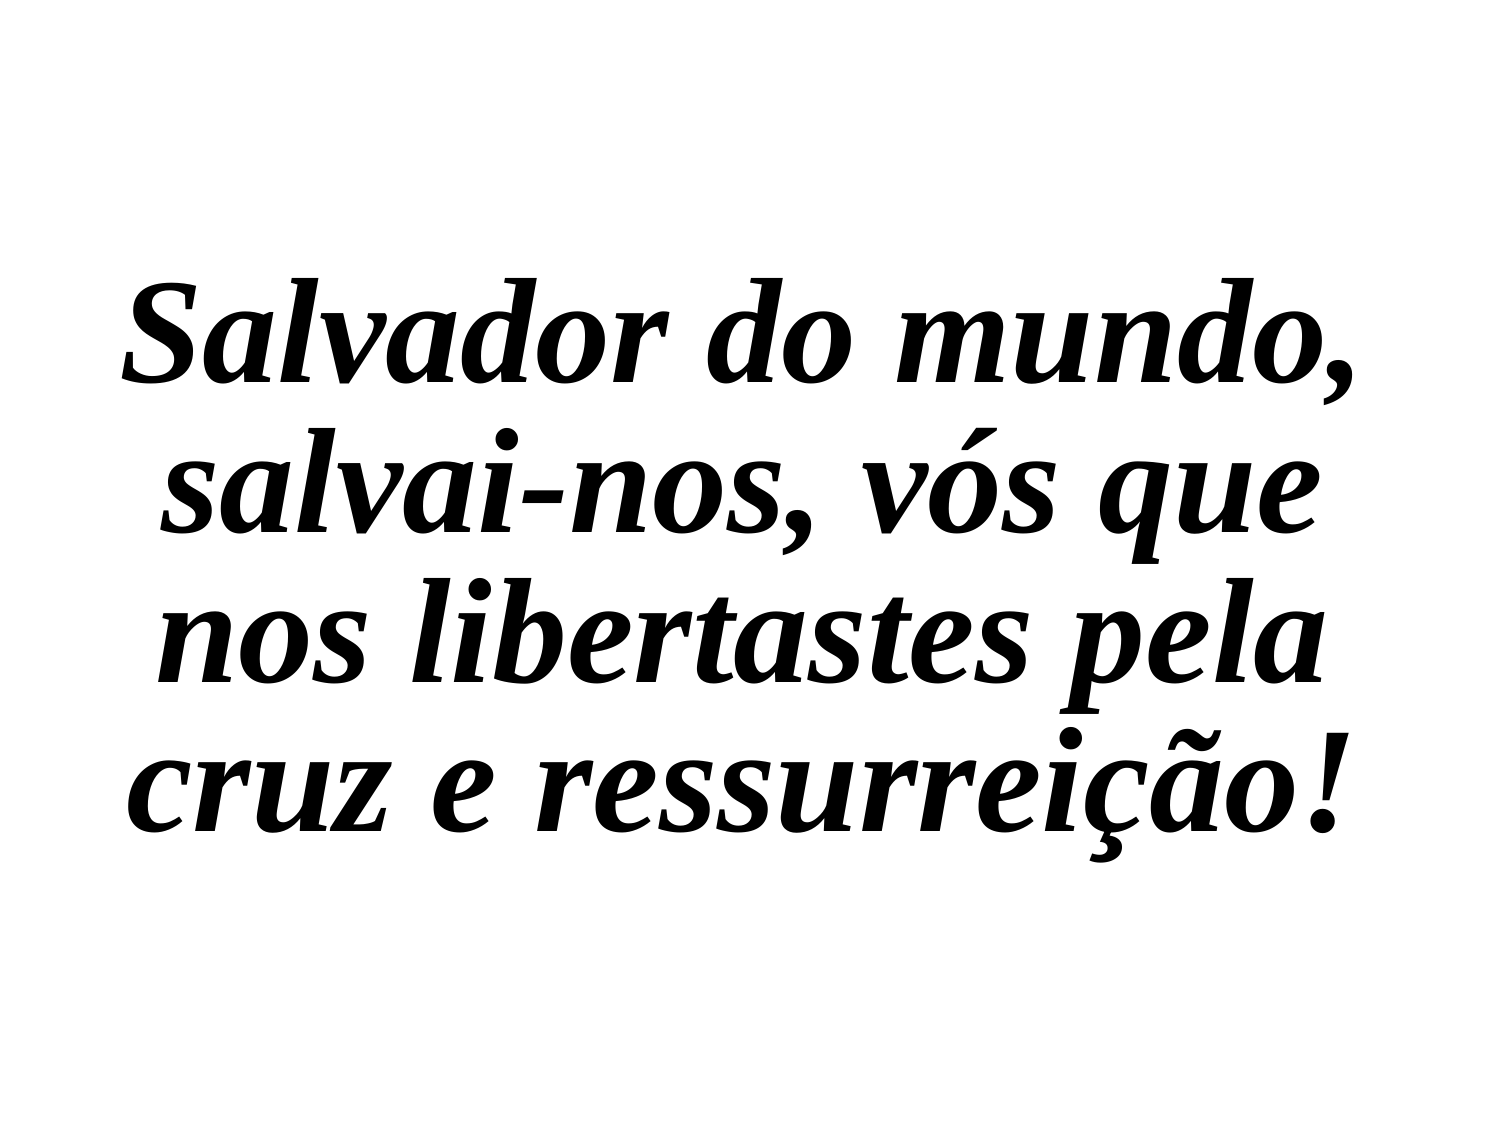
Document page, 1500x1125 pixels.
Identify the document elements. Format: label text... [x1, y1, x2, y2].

list Salvador do mundo, salvai-nos, vós que nos libertastes pela cruz e ressurreição! [27, 68, 1458, 1057]
